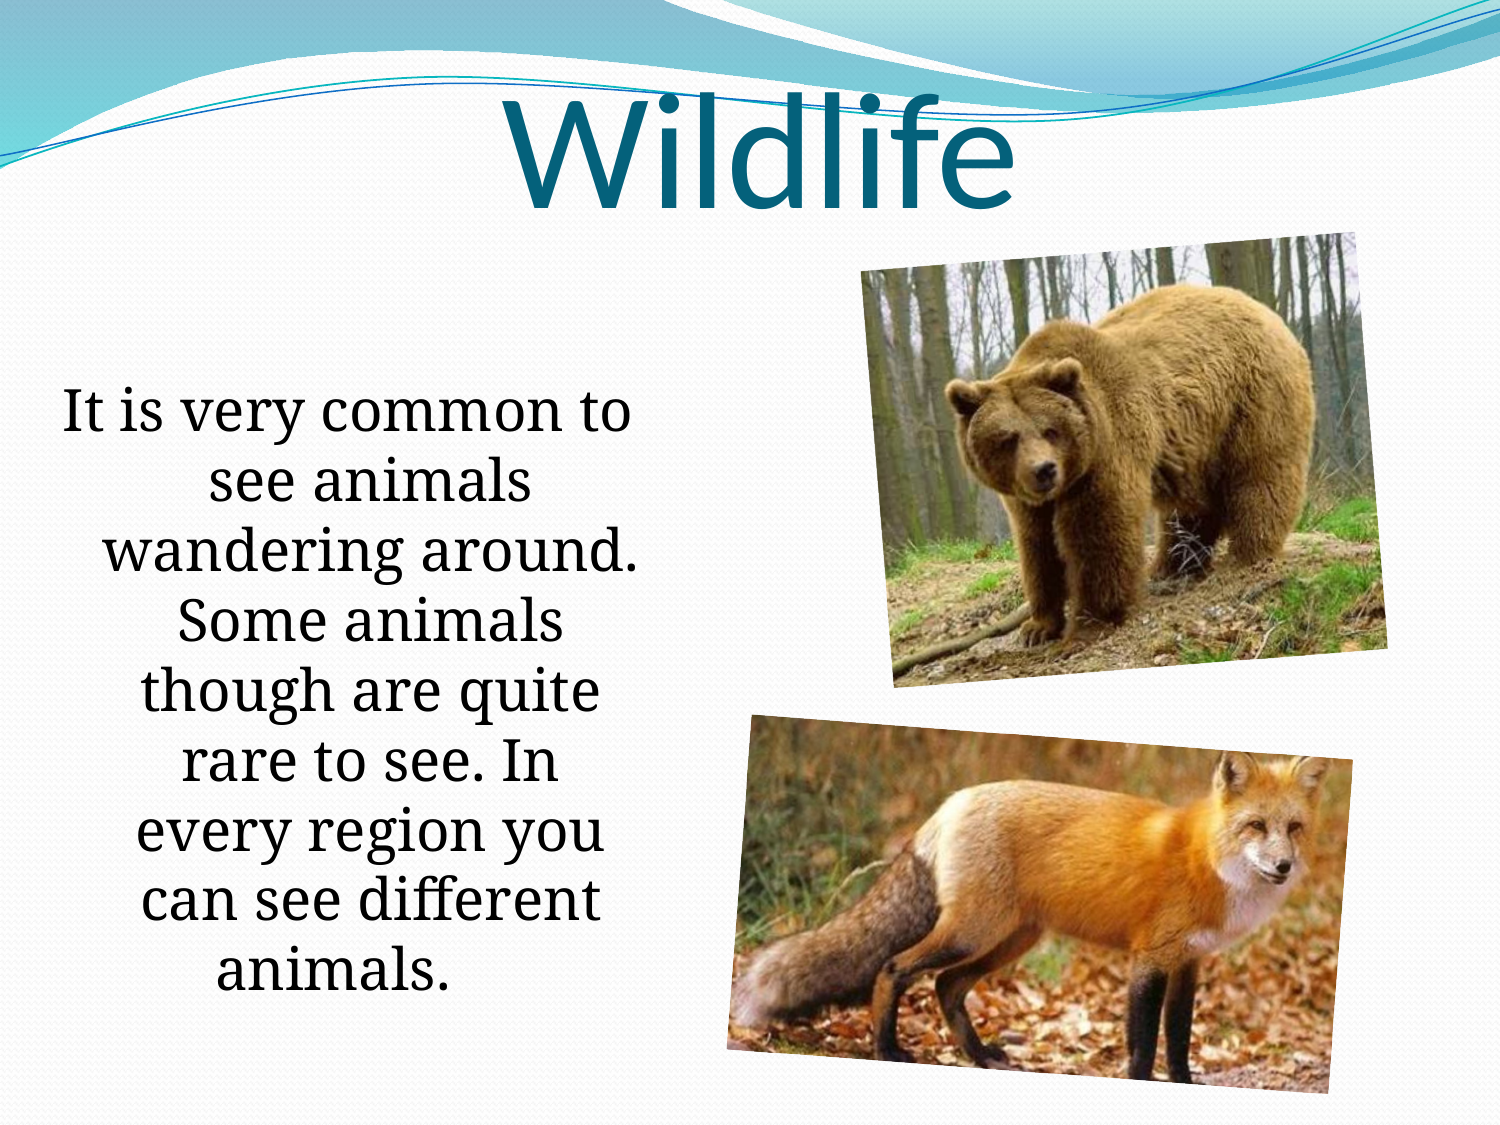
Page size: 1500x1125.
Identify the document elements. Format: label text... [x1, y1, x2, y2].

picture [737, 715, 1341, 1073]
picture [876, 232, 1373, 669]
picture [727, 992, 732, 1049]
picture [894, 679, 994, 687]
picture [861, 271, 871, 386]
picture [1375, 500, 1387, 649]
list It is very common to see animals wandering around. Some animals though are quite rare to see. In every region you can see different animals. [41, 366, 656, 1125]
picture [1346, 759, 1352, 842]
picture [1189, 1083, 1328, 1094]
title Wildlife [501, 54, 1500, 243]
